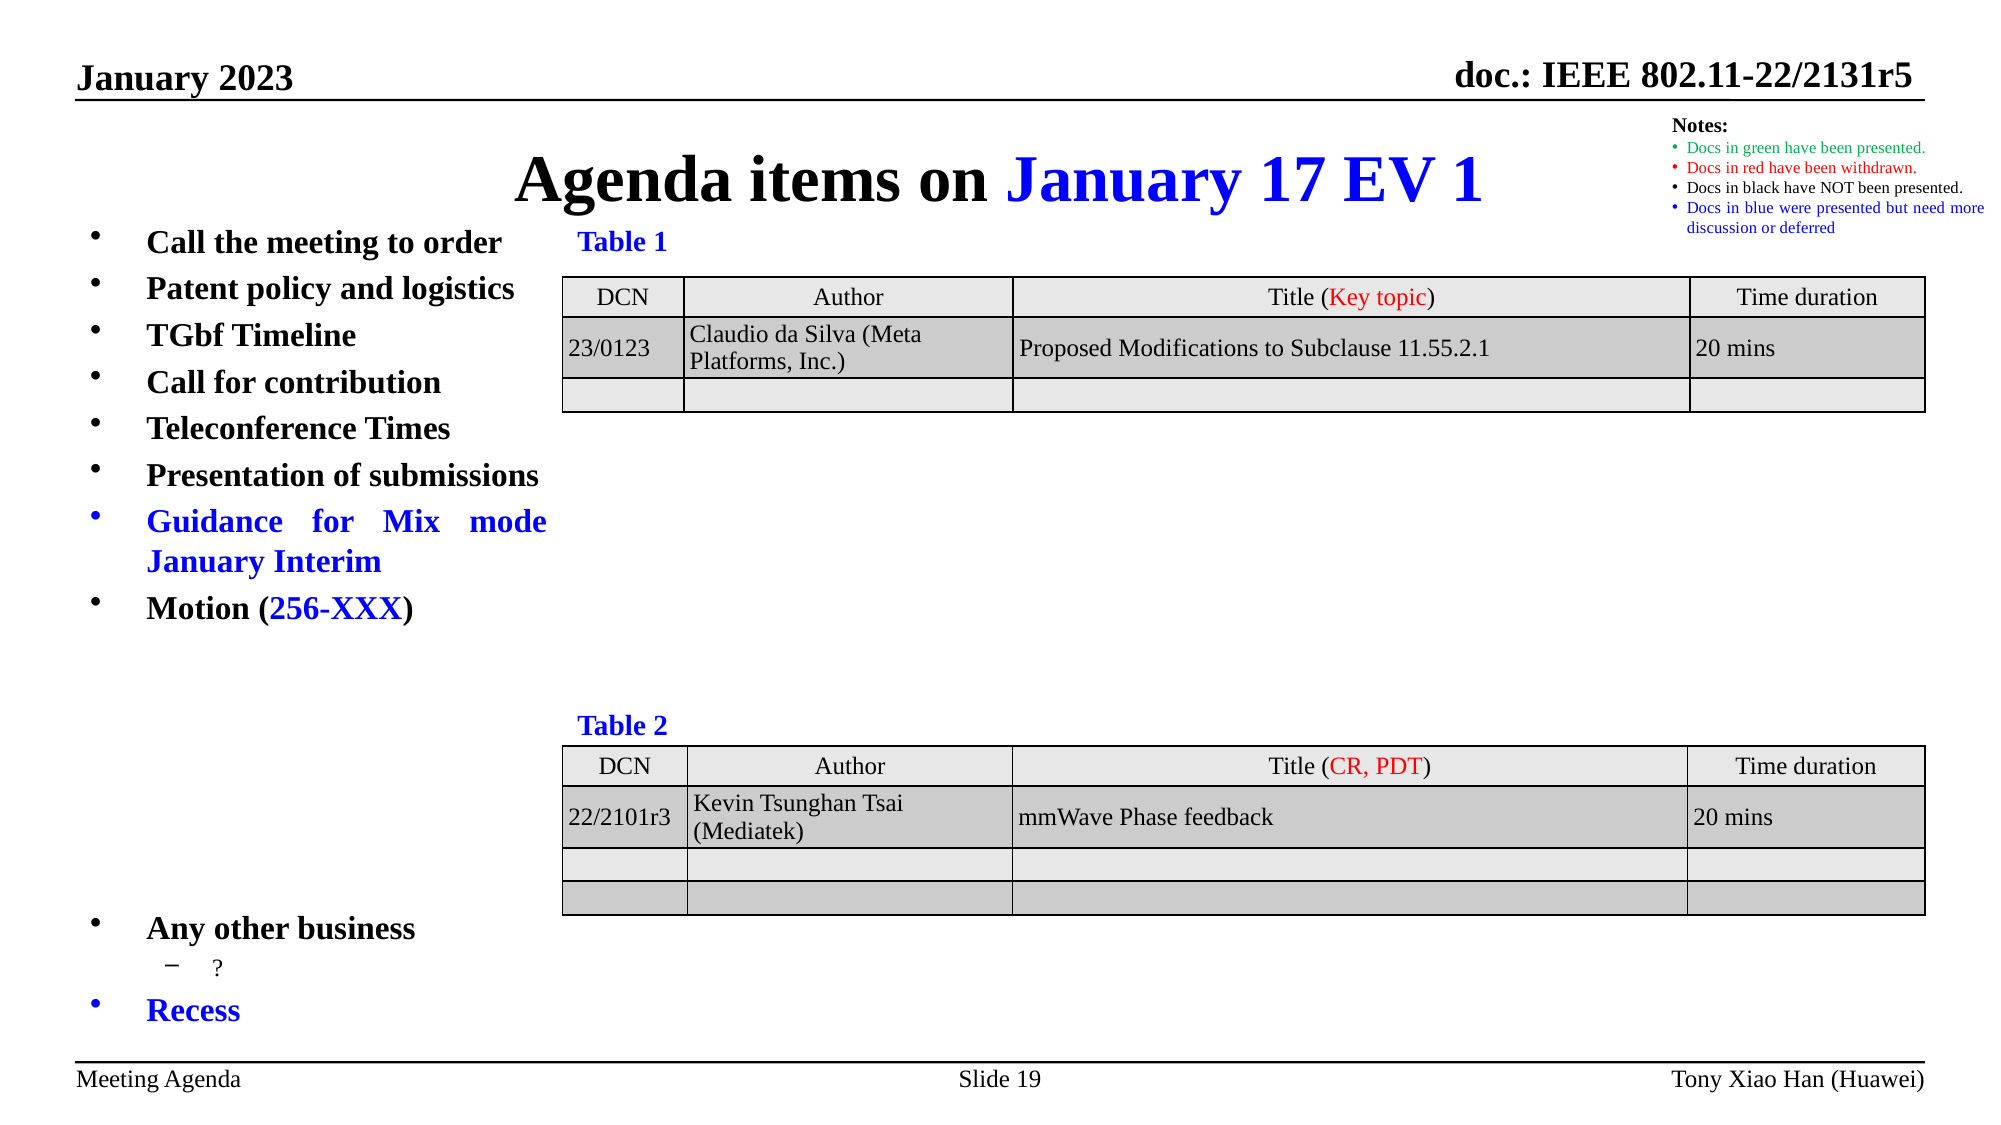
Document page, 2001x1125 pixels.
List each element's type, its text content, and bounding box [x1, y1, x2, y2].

table_cell [563, 849, 687, 880]
text_box Table 1 [562, 224, 713, 256]
table_cell [563, 379, 683, 411]
table_cell Claudio da Silva (Meta Platforms, Inc.) [685, 318, 1012, 377]
table_cell 22/2101r3 [563, 787, 687, 847]
table_cell 20 mins [1691, 318, 1924, 377]
table_header Title (Key topic) [1014, 278, 1689, 316]
table_cell [1013, 849, 1687, 880]
table_header DCN [563, 278, 683, 316]
table_cell [688, 849, 1012, 880]
table_cell [1688, 849, 1924, 880]
table_header Author [688, 747, 1012, 785]
table_header DCN [563, 747, 687, 785]
table_cell [1014, 379, 1689, 411]
table_cell Proposed Modifications to Subclause 11.55.2.1 [1014, 318, 1689, 377]
table_cell [688, 882, 1012, 914]
table_cell [1013, 882, 1687, 914]
text_box Table 2 [562, 708, 713, 739]
table_cell 20 mins [1688, 787, 1924, 847]
text_box Notes: Docs in green have been presented. Docs in red have been withdrawn. Docs in black have NOT been presented. Docs in blue were presented but need more discussion or deferred [1657, 104, 2000, 246]
table_cell [685, 379, 1012, 411]
text_box Agenda items on January 17 EV 1 [362, 87, 1638, 263]
table_cell [1688, 882, 1924, 914]
table_header Time duration [1691, 278, 1924, 316]
table_cell [1691, 379, 1924, 411]
table_header Title (CR, PDT) [1013, 747, 1687, 785]
text_box Call the meeting to order Patent policy and logistics TGbf Timeline Call for contribution Teleconference Times Presentation of submissions Guidance for Mix mode January Interim Motion (256-XXX) Any other business ? Recess [75, 212, 563, 1058]
table_header Time duration [1688, 747, 1924, 785]
table_cell [563, 882, 687, 914]
table_cell Kevin Tsunghan Tsai (Mediatek) [688, 787, 1012, 847]
table_cell mmWave Phase feedback [1013, 787, 1687, 847]
table_header Author [685, 278, 1012, 316]
table_cell 23/0123 [563, 318, 683, 377]
